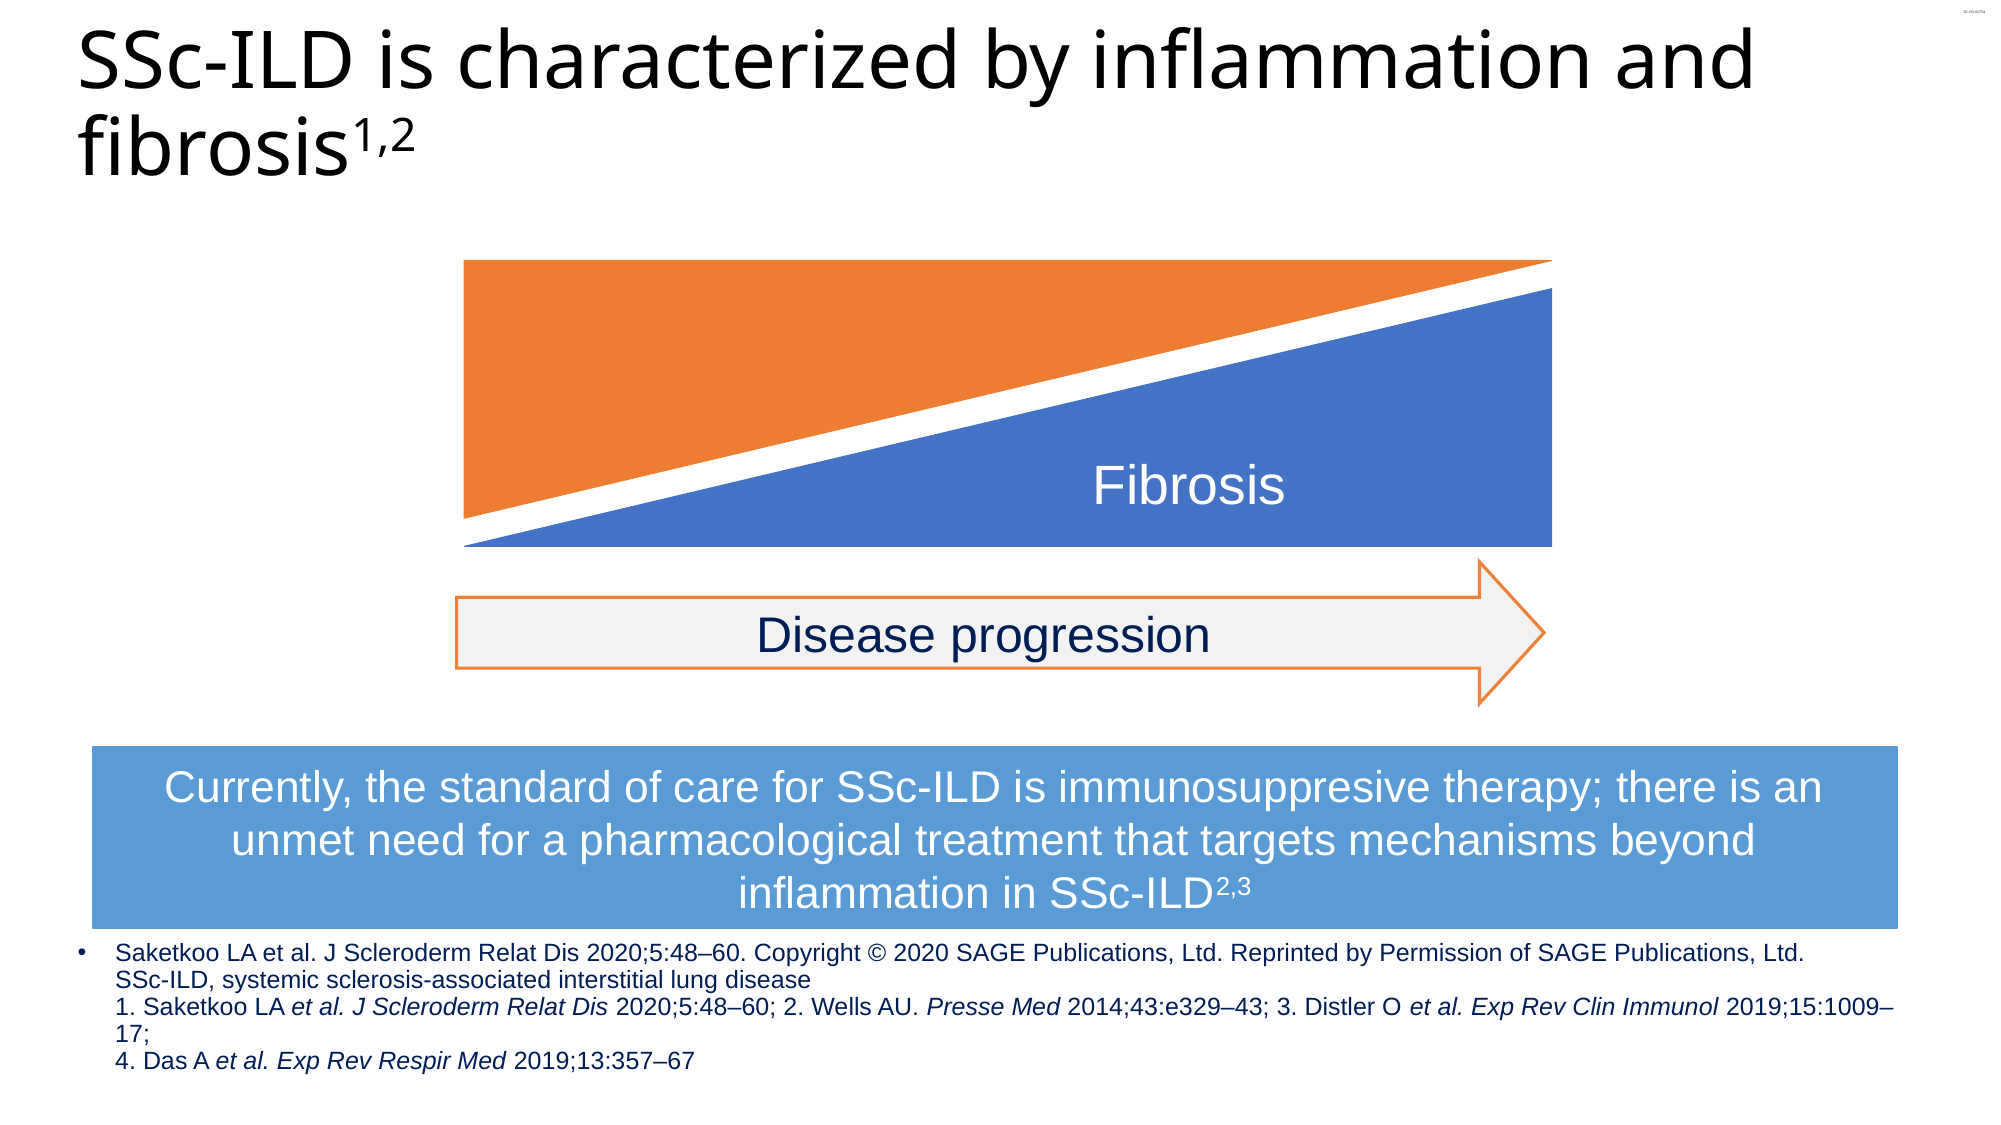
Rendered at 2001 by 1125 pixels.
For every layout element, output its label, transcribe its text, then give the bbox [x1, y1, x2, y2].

text_box Currently, the standard of care for SSc-ILD is immunosuppresive therapy; there is an unmet need for a pharmacological treatment that targets mechanisms beyond inflammation in SSc-ILD2,3 [92, 747, 1898, 928]
list Saketkoo LA et al. J Scleroderm Relat Dis 2020;5:48–60. Copyright © 2020 SAGE Publications, Ltd. Reprinted by Permission of SAGE Publications, Ltd. SSc-ILD, systemic sclerosis-associated interstitial lung disease 1. Saketkoo LA et al. J Scleroderm Relat Dis 2020;5:48–60; 2. Wells AU. Presse Med 2014;43:e329–43; 3. Distler O et al. Exp Rev Clin Immunol 2019;15:1009–17; 4. Das A et al. Exp Rev Respir Med 2019;13:357–67 [63, 947, 1925, 1083]
text_box Disease progression [456, 560, 1545, 705]
text_box Inflammation [463, 259, 1552, 519]
title SSc-ILD is characterized by inflammation and fibrosis1,2 [62, 12, 2000, 201]
text_box Fibrosis [464, 287, 1553, 547]
